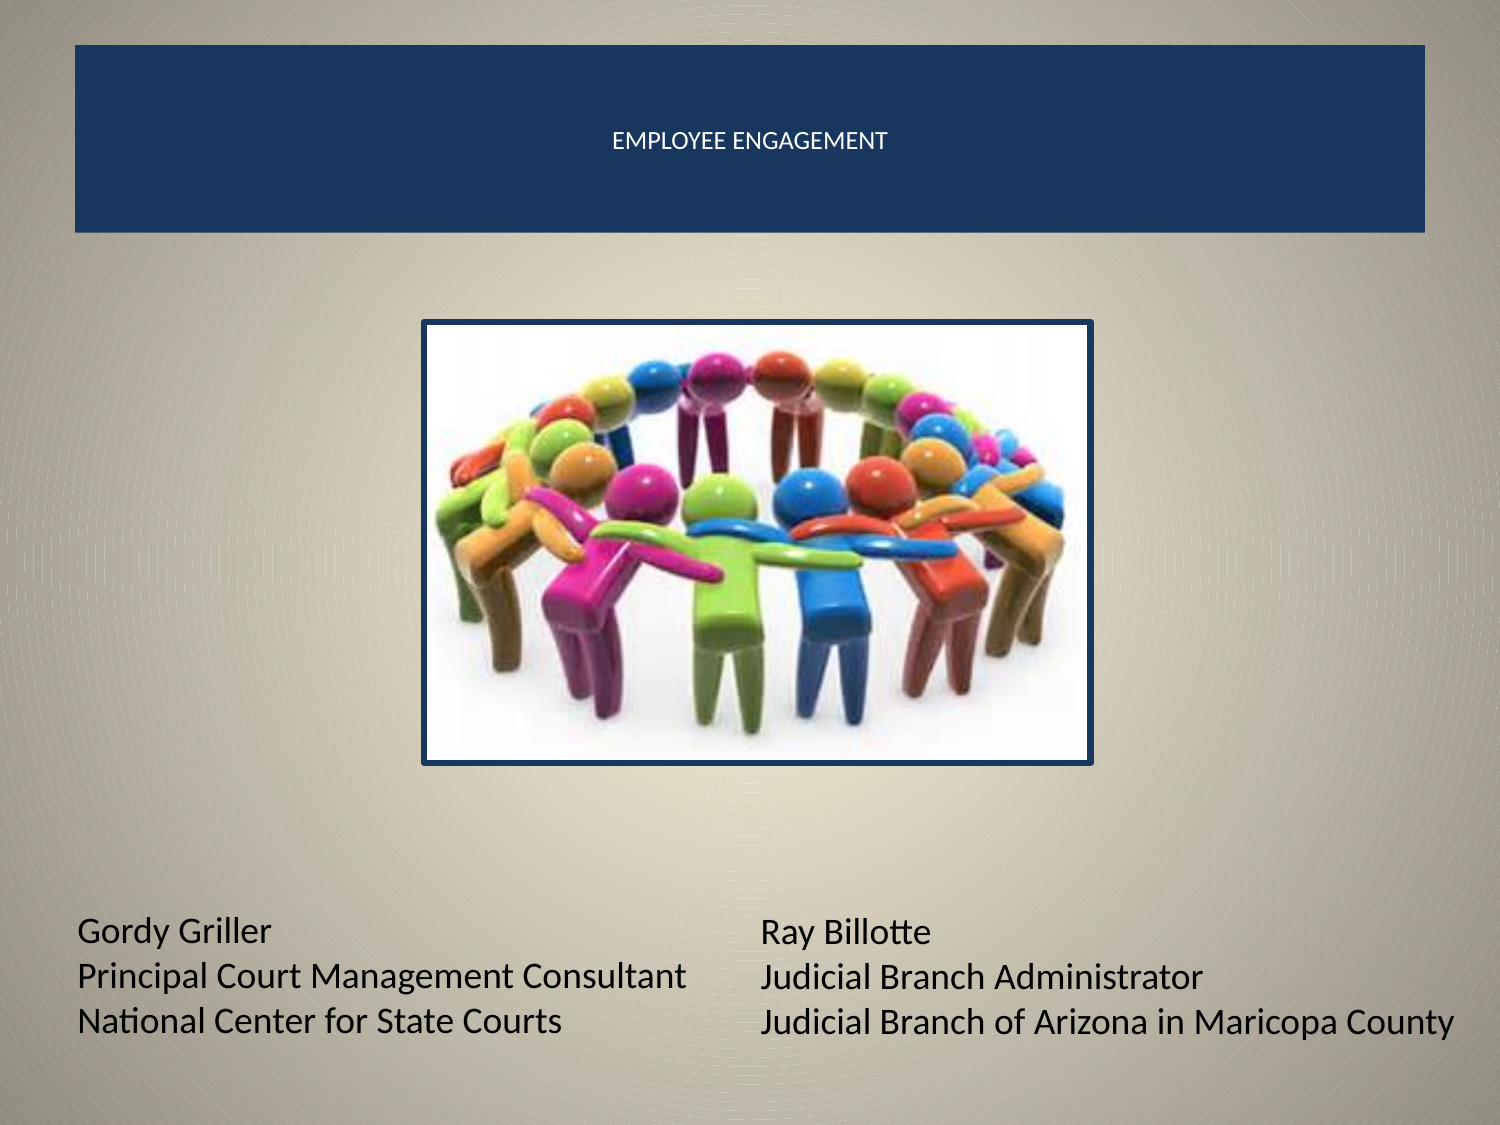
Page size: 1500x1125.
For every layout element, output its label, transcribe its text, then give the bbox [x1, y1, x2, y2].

text_box Gordy Griller Principal Court Management Consultant National Center for State Courts [62, 898, 713, 1049]
title EMPLOYEE ENGAGEMENT [75, 45, 1425, 233]
list [75, 262, 1425, 688]
text_box Ray Billotte Judicial Branch Administrator Judicial Branch of Arizona in Maricopa County [745, 899, 1488, 1050]
picture [426, 324, 1088, 761]
